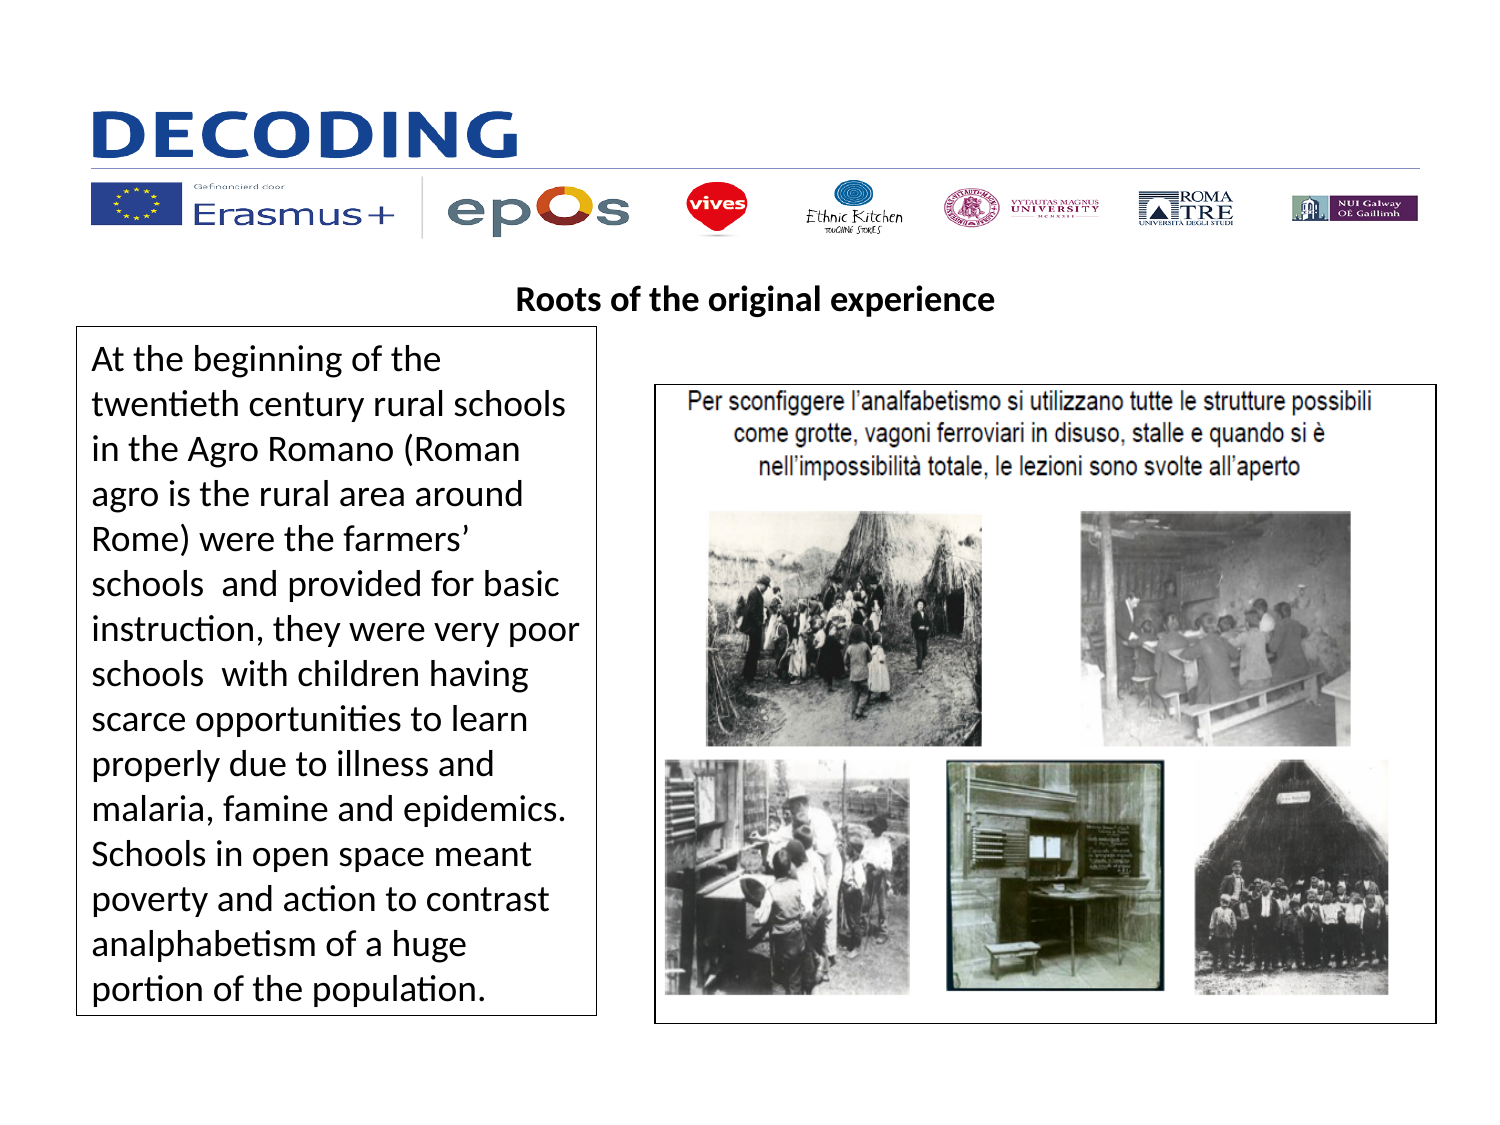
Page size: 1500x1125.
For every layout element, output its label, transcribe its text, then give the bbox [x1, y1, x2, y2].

text_box At the beginning of the twentieth century rural schools in the Agro Romano (Roman agro is the rural area around Rome) were the farmers’ schools and provided for basic instruction, they were very poor schools with children having scarce opportunities to learn properly due to illness and malaria, famine and epidemics. Schools in open space meant poverty and action to contrast analphabetism of a huge portion of the population. [76, 326, 597, 1016]
title Roots of the original experience [118, 267, 1394, 327]
picture [655, 385, 1436, 1024]
picture [76, 64, 1436, 245]
